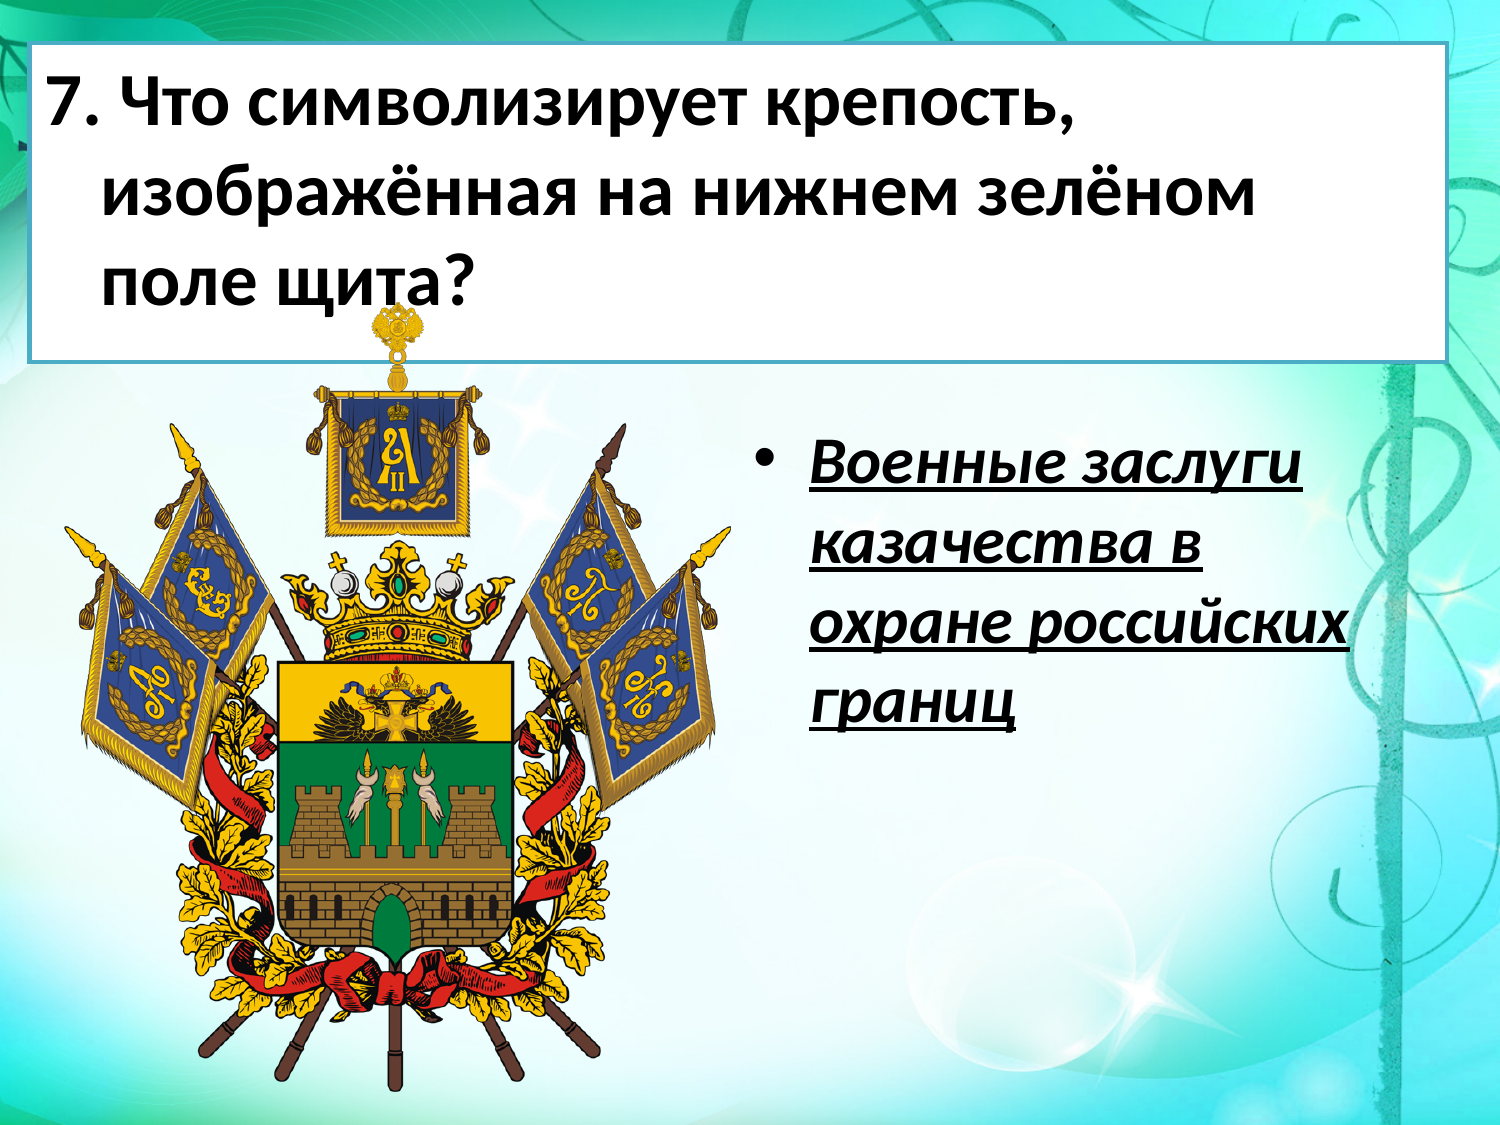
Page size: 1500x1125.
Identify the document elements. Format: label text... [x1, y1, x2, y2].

list Военные заслуги казачества в охране российских границ [737, 408, 1438, 888]
list 7. Что символизирует крепость, изображённая на нижнем зелёном поле щита? [27, 41, 1449, 364]
picture [0, 0, 1500, 1125]
